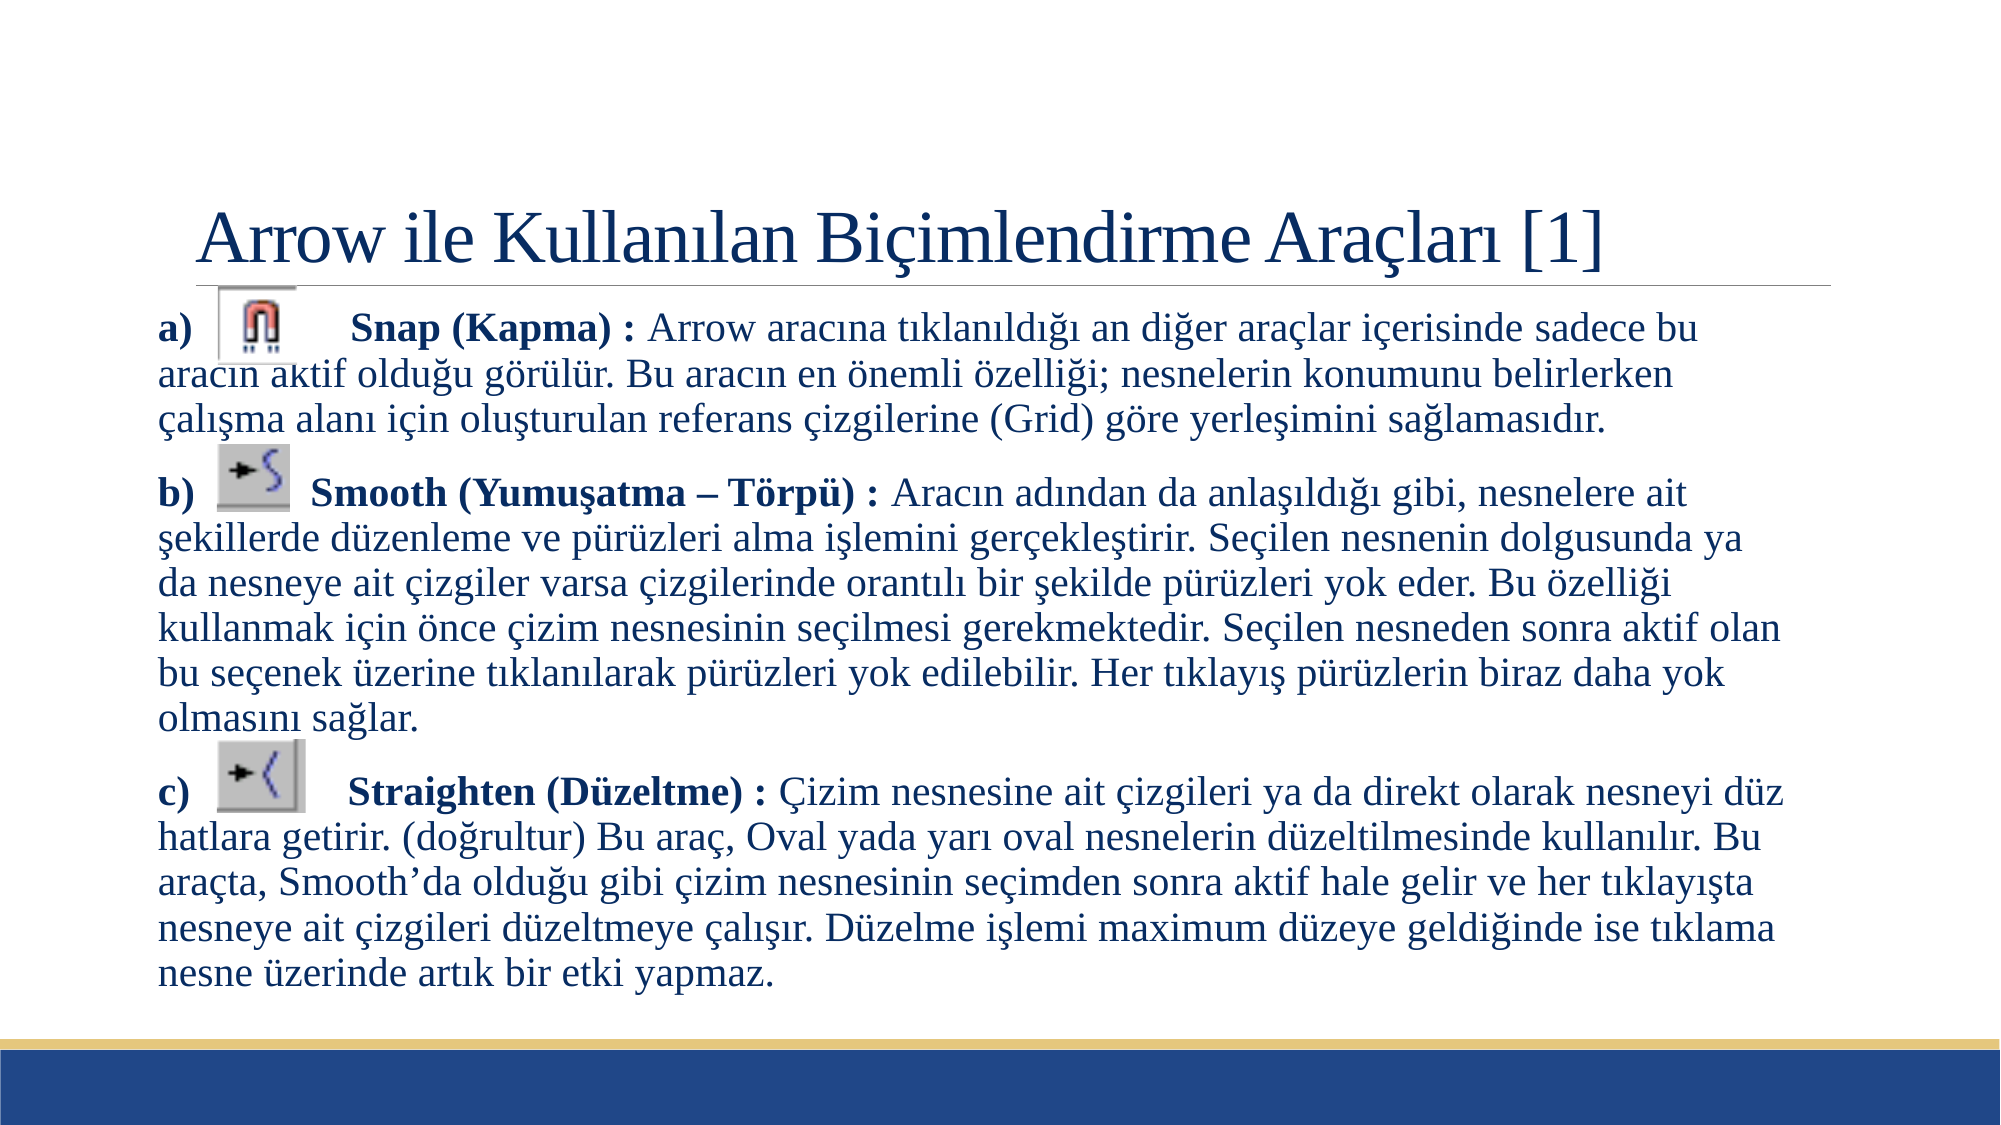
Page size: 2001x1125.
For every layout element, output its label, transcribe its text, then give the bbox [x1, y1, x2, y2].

picture [216, 443, 291, 512]
list a) Snap (Kapma) : Arrow aracına tıklanıldığı an diğer araçlar içerisinde sadece bu aracın aktif olduğu görülür. Bu aracın en önemli özelliği; nesnelerin konumunu belirlerken çalışma alanı için oluşturulan referans çizgilerine (Grid) göre yerleşimini sağlamasıdır. b) Smooth (Yumuşatma – Törpü) : Aracın adından da anlaşıldığı gibi, nesnelere ait şekillerde düzenleme ve pürüzleri alma işlemini gerçekleştirir. Seçilen nesnenin dolgusunda ya da nesneye ait çizgiler varsa çizgilerinde orantılı bir şekilde pürüzleri yok eder. Bu özelliği kullanmak için önce çizim nesnesinin seçilmesi gerekmektedir. Seçilen nesneden sonra aktif olan bu seçenek üzerine tıklanılarak pürüzleri yok edilebilir. Her tıklayış pürüzlerin biraz daha yok olmasını sağlar. c) Straighten (Düzeltme) : Çizim nesnesine ait çizgileri ya da direkt olarak nesneyi düz hatlara getirir. (doğrultur) Bu araç, Oval yada yarı oval nesnelerin düzeltilmesinde kullanılır. Bu araçta, Smooth’da olduğu gibi çizim nesnesinin seçimden sonra aktif hale gelir ve her tıklayışta nesneye ait çizgileri düzeltmeye çalışır. Düzelme işlemi maximum düzeye geldiğinde ise tıklama nesne üzerinde artık bir etki yapmaz. [142, 298, 1792, 1043]
picture [217, 284, 298, 365]
picture [216, 739, 307, 814]
title Arrow ile Kullanılan Biçimlendirme Araçları [1] [180, 47, 1830, 285]
